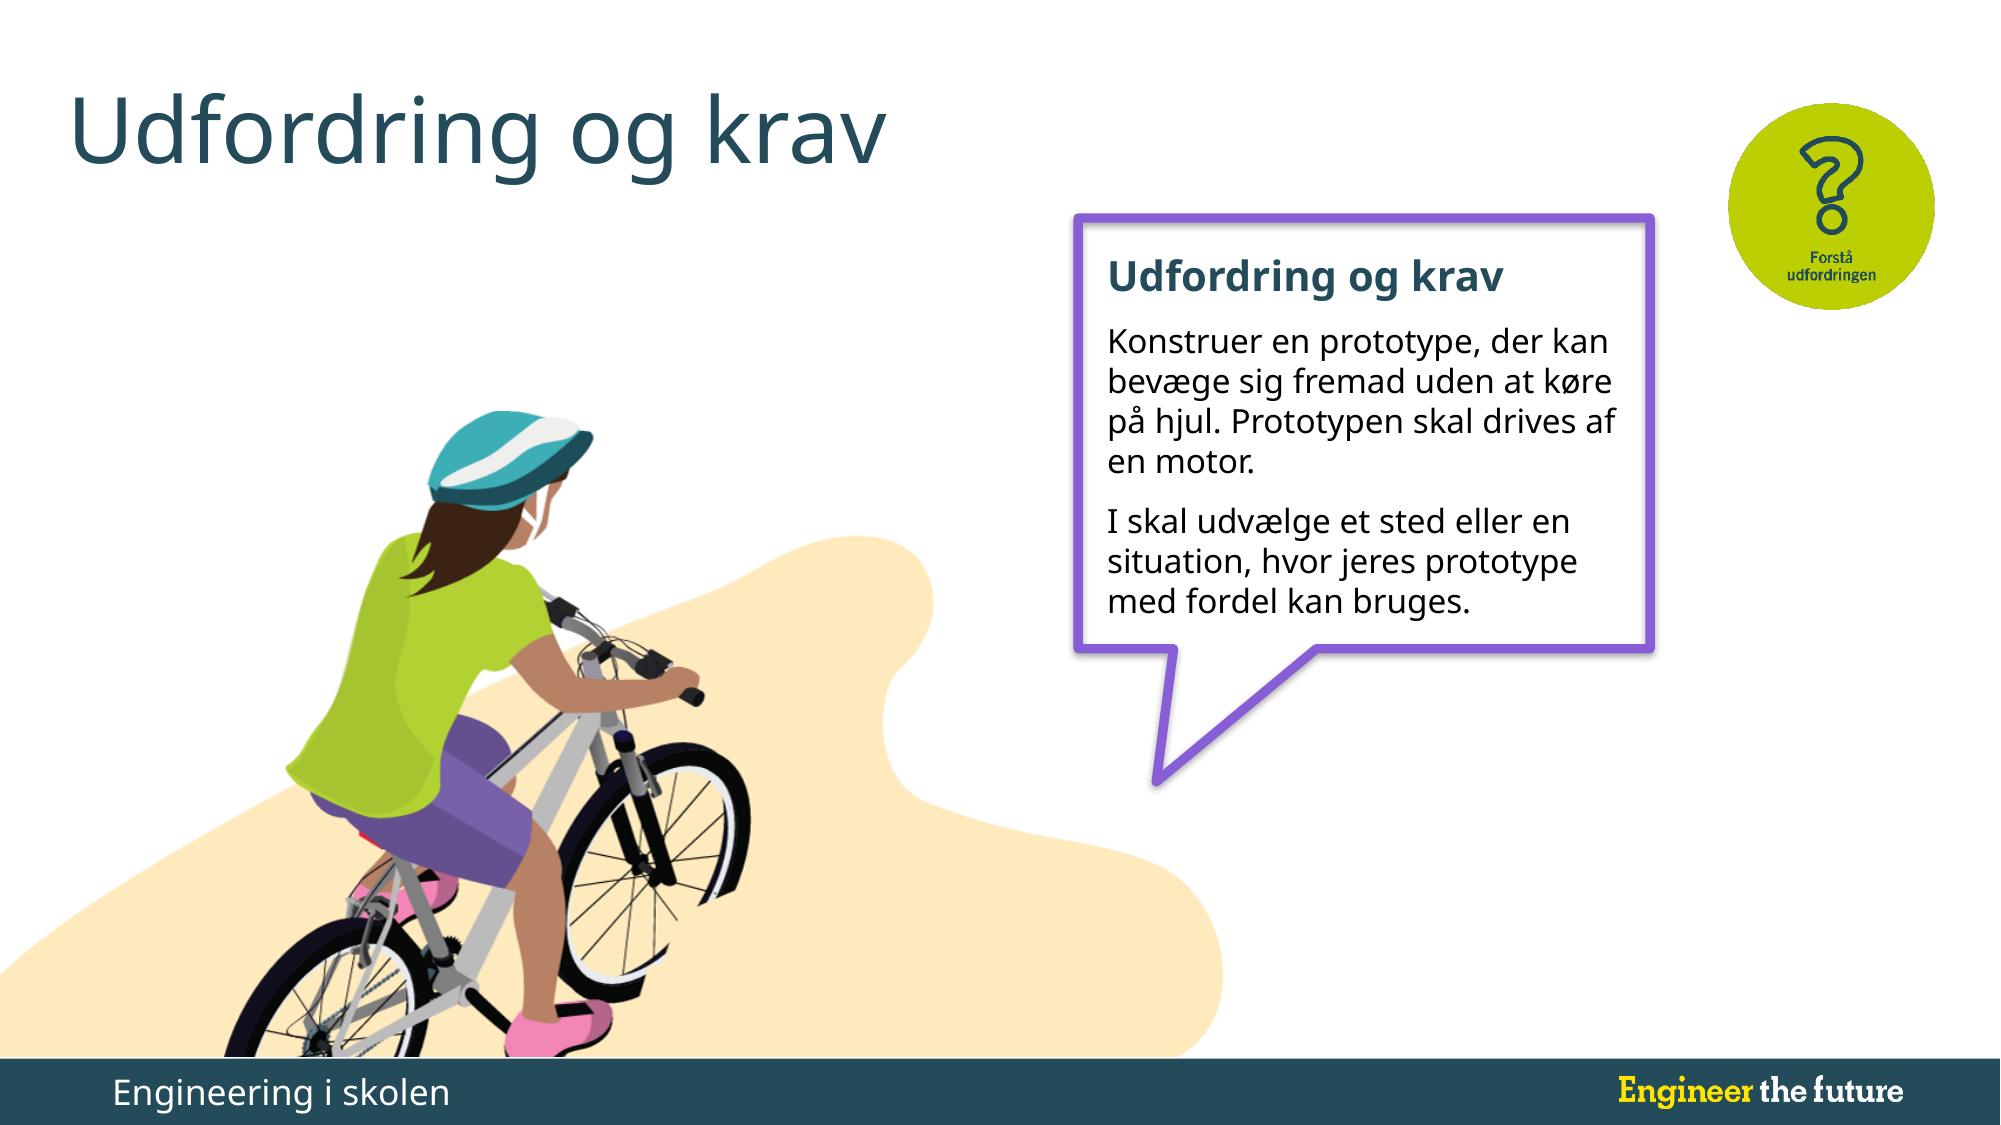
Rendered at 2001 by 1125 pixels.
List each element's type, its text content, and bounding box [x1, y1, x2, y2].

list Udfordring og krav [52, 64, 1935, 218]
picture [1727, 102, 1935, 311]
picture [1619, 1075, 1903, 1109]
picture [0, 411, 1231, 1058]
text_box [1077, 217, 1651, 751]
